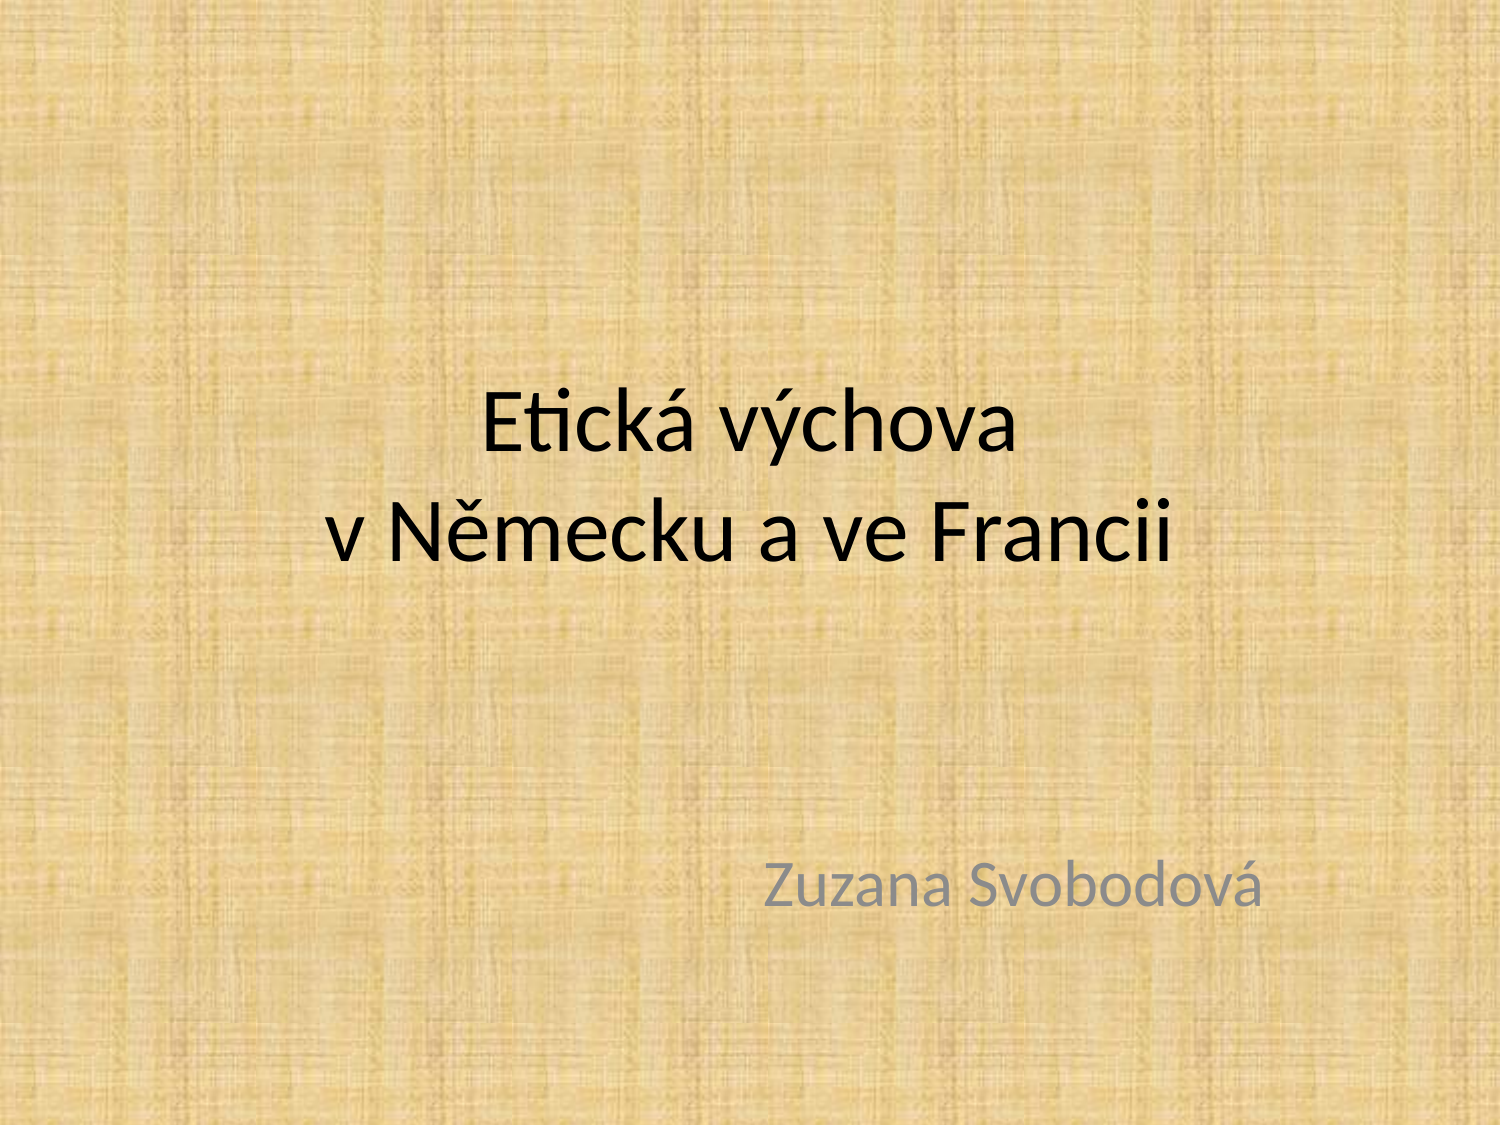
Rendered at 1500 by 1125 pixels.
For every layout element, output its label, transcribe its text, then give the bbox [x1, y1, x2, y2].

picture [0, 0, 1500, 1125]
subtitle Zuzana Svobodová [230, 645, 1281, 933]
title Etická výchova v Německu a ve Francii [112, 349, 1388, 591]
